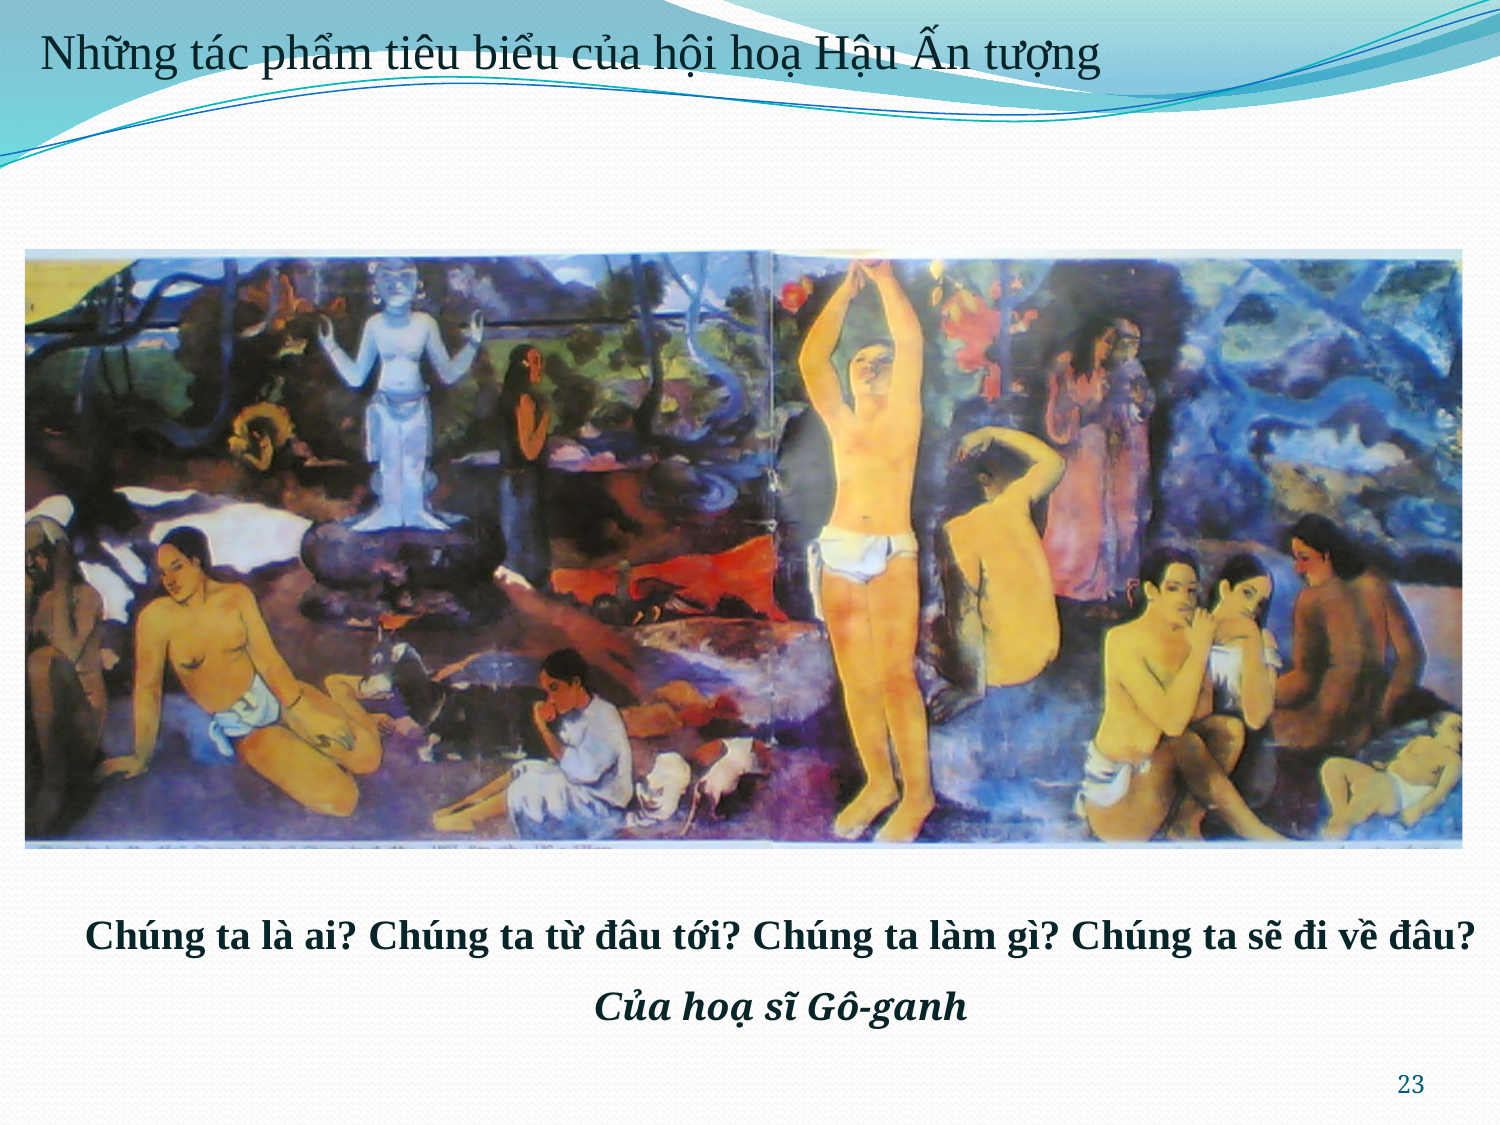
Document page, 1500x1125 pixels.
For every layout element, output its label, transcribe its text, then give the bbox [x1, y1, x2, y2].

text_box Những tác phẩm tiêu biểu của hội hoạ Hậu Ấn tượng [25, 12, 1118, 88]
picture [24, 249, 1463, 850]
slide_number 23 [1299, 1042, 1425, 1103]
text_box Chúng ta là ai? Chúng ta từ đâu tới? Chúng ta làm gì? Chúng ta sẽ đi về đâu? Của hoạ sĩ Gô-ganh [62, 900, 1500, 1036]
